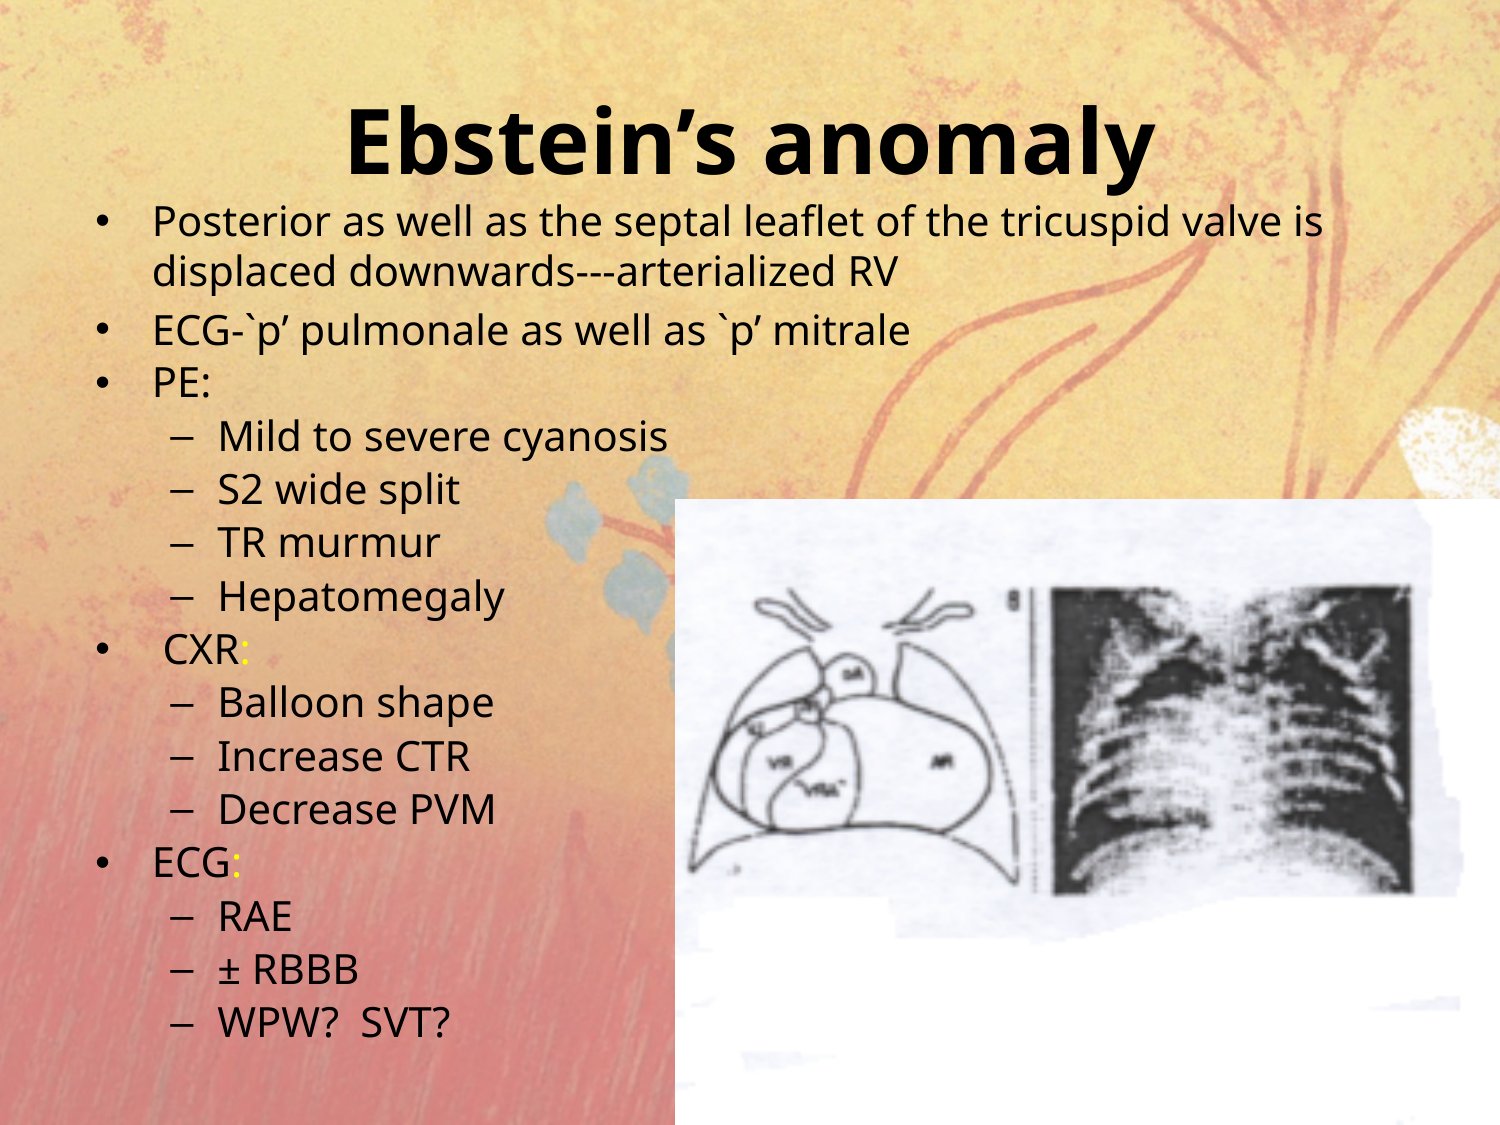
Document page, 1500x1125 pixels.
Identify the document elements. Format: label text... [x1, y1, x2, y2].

list Posterior as well as the septal leaflet of the tricuspid valve is displaced downwards---arterialized RV ECG-`p’ pulmonale as well as `p’ mitrale PE: Mild to severe cyanosis S2 wide split TR murmur Hepatomegaly CXR: Balloon shape Increase CTR Decrease PVM ECG: RAE ± RBBB WPW? SVT? [80, 187, 1431, 930]
picture [674, 499, 1500, 1125]
title Ebstein’s anomaly [80, 76, 1420, 187]
